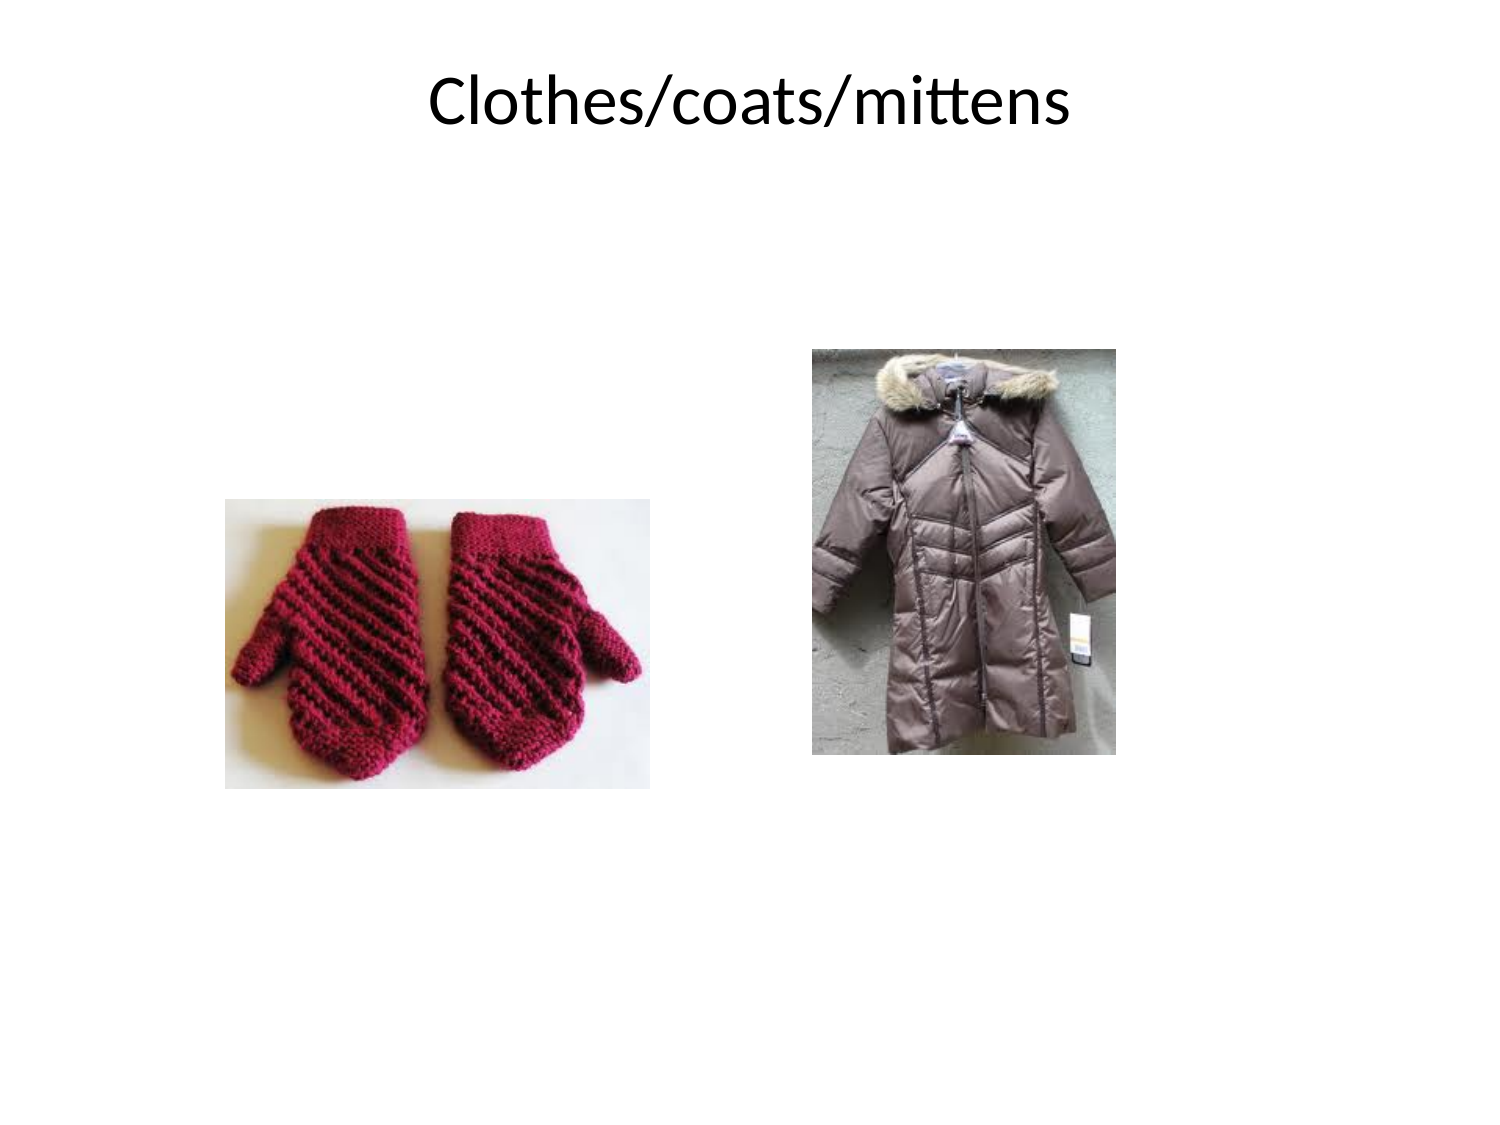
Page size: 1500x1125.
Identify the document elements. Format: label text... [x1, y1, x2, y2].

picture [224, 499, 651, 790]
title Clothes/coats/mittens [75, 45, 1425, 233]
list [812, 349, 1116, 755]
